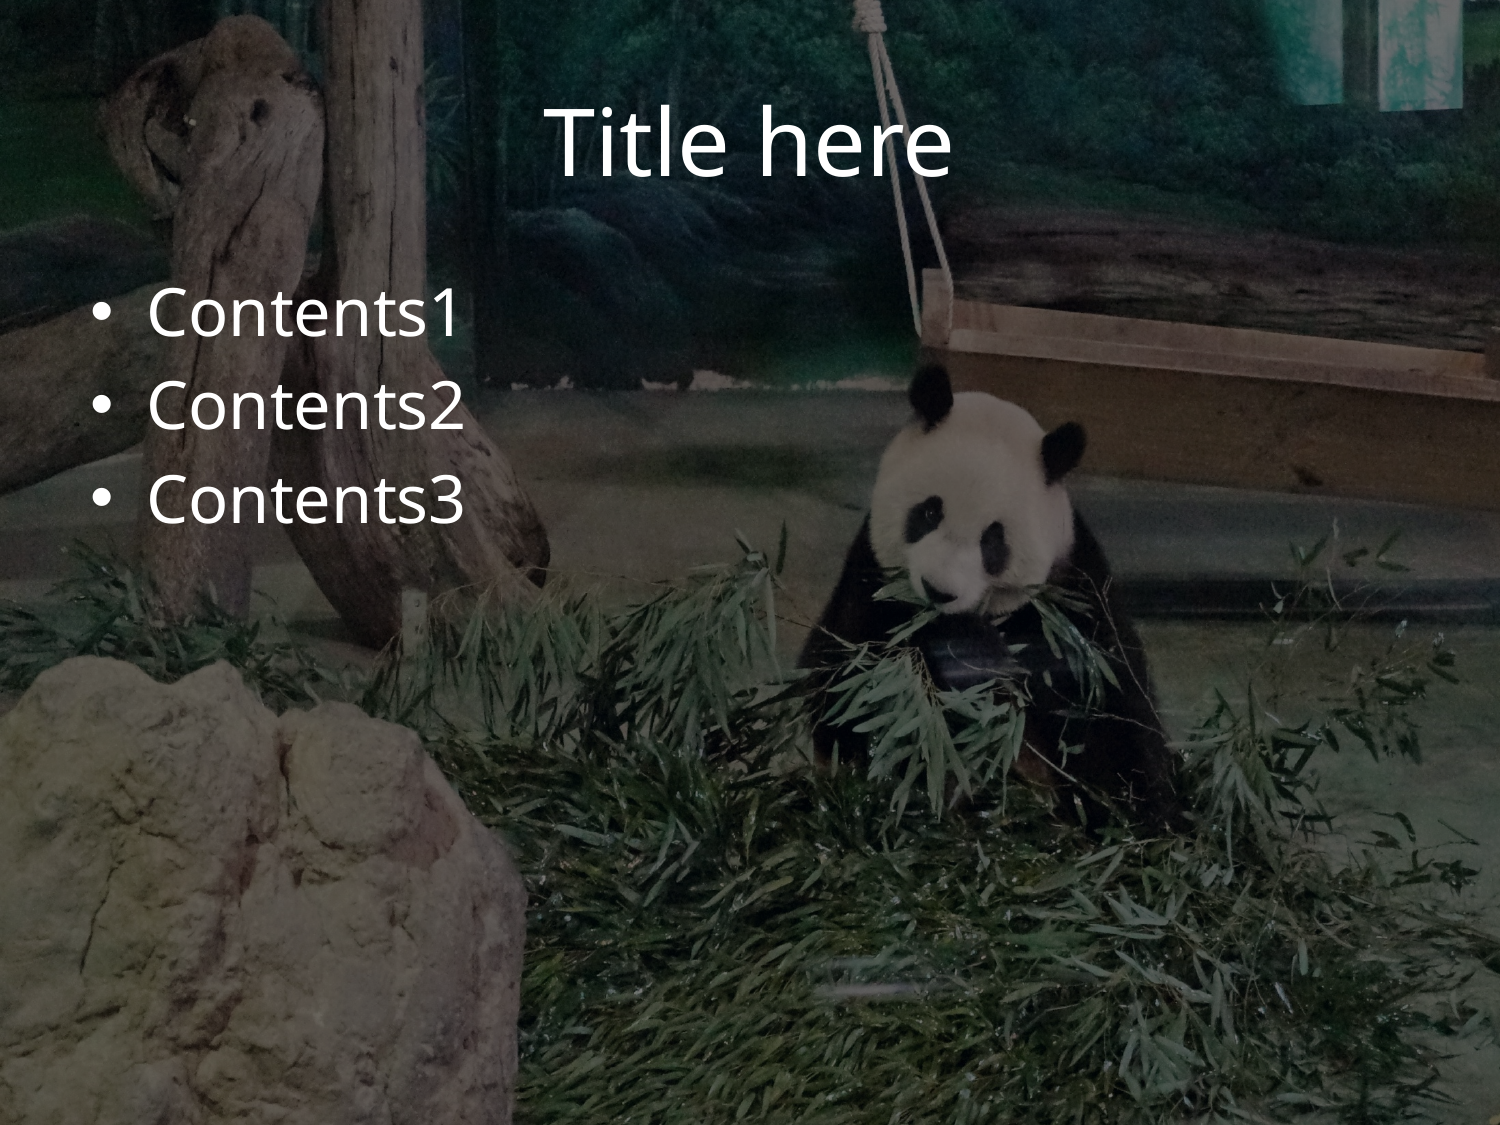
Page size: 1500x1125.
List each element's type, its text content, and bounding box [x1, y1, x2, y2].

title Title here [75, 45, 1425, 233]
list Contents1 Contents2 Contents3 [75, 262, 1425, 1005]
text_box [0, 0, 1500, 1125]
